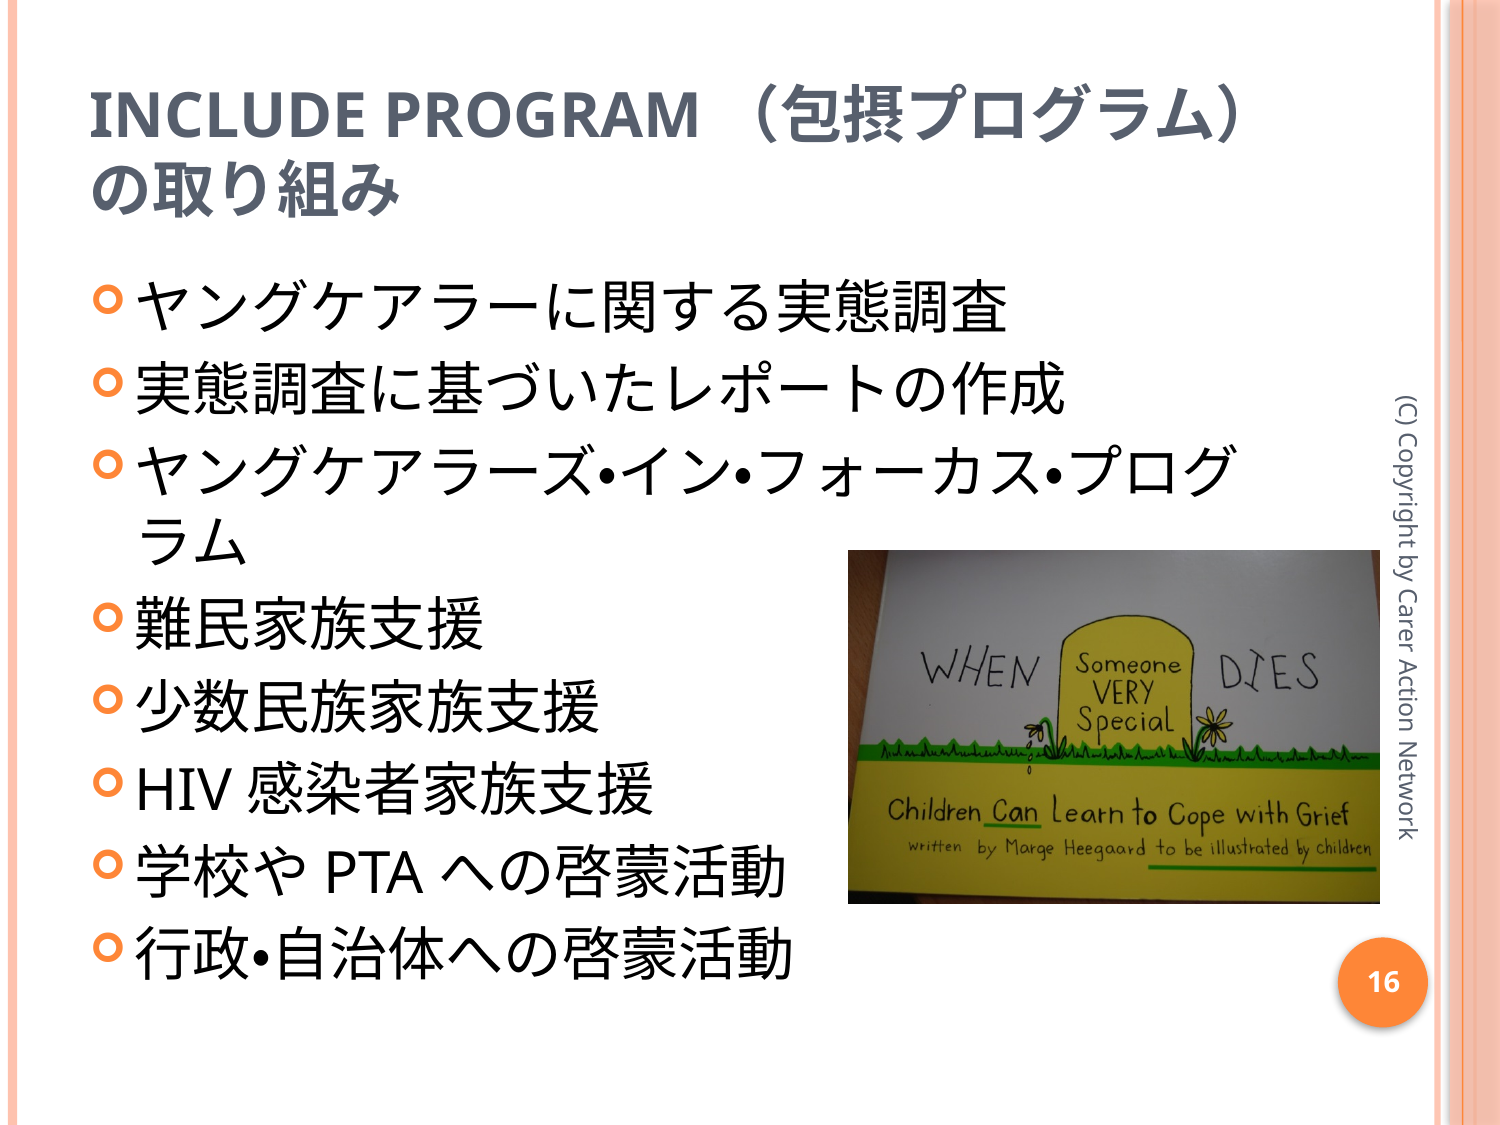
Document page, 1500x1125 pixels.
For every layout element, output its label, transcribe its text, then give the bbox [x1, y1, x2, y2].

list ヤングケアラーに関する実態調査 実態調査に基づいたレポートの作成 ヤングケアラーズ・イン・フォーカス・プログラム 難民家族支援 少数民族家族支援 HIV感染者家族支援 学校やPTAへの啓蒙活動 行政・自治体への啓蒙活動 [75, 262, 1300, 1062]
title Include Program（包摂プログラム） の取り組み [75, 45, 1447, 233]
footer (C) Copyright by Carer Action Network [1379, 380, 1440, 906]
picture [847, 550, 1381, 905]
slide_number 16 [1333, 940, 1434, 1027]
